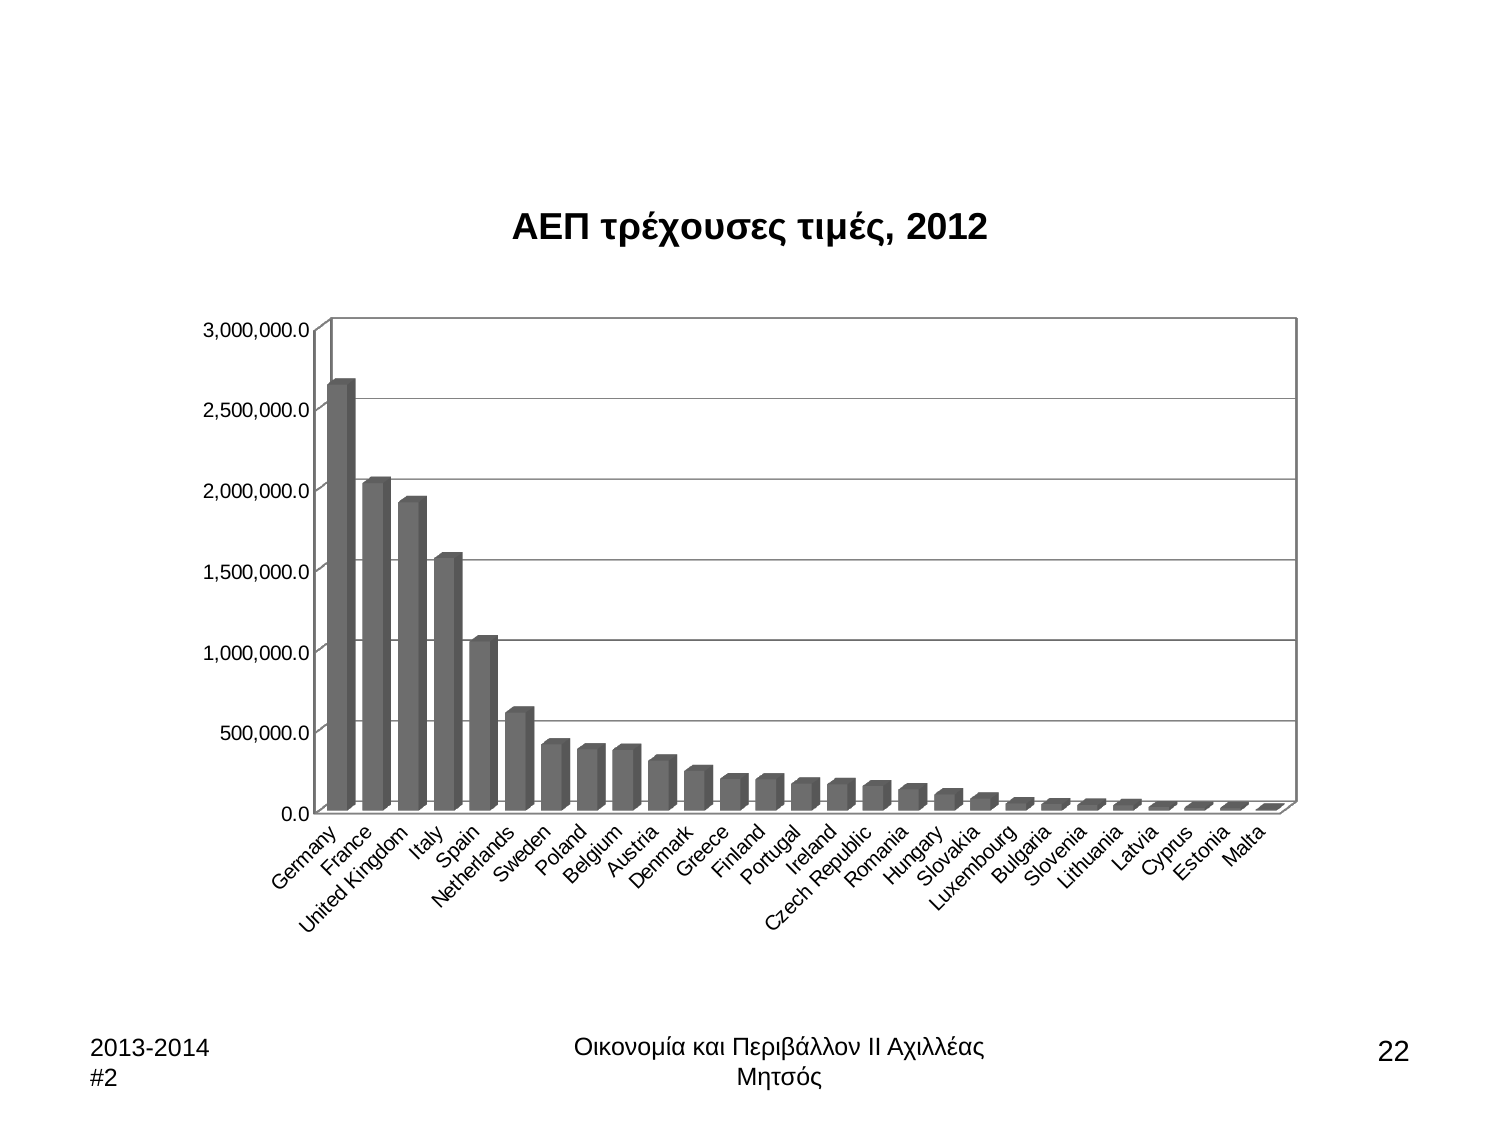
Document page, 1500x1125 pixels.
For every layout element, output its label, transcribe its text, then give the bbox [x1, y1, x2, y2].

footer Οικονομία και Περιβάλλον ΙΙ Αχιλλέας Μητσός [525, 1022, 1034, 1103]
slide_number 2013-2014 #2 [74, 1024, 231, 1071]
chart [179, 169, 1321, 956]
slide_number 22 [1074, 1024, 1426, 1103]
